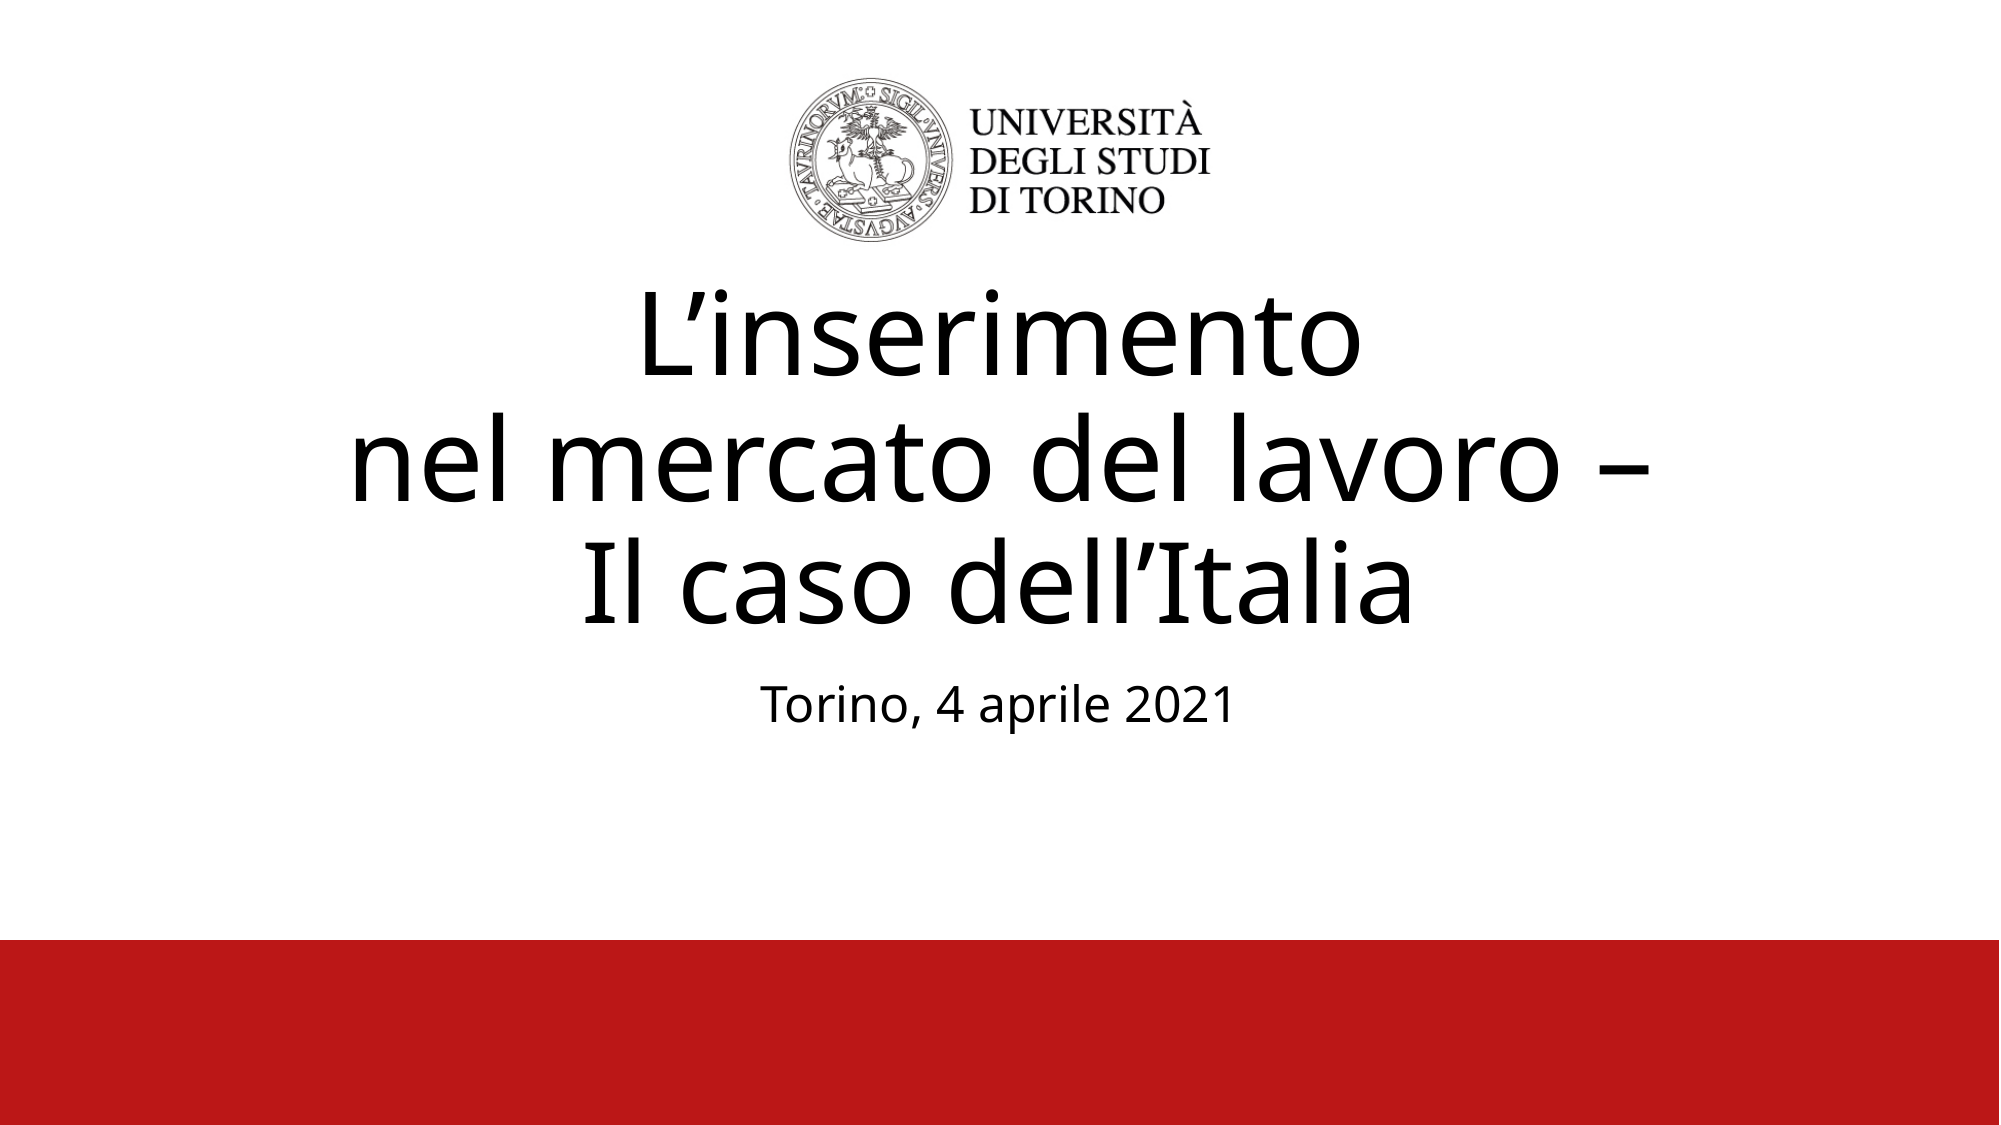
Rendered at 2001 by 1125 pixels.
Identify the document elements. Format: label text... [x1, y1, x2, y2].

title L’inserimento nel mercato del lavoro – Il caso dell’Italia [249, 263, 1750, 590]
picture [760, 48, 1236, 263]
subtitle Torino, 4 aprile 2021 [249, 590, 1750, 863]
